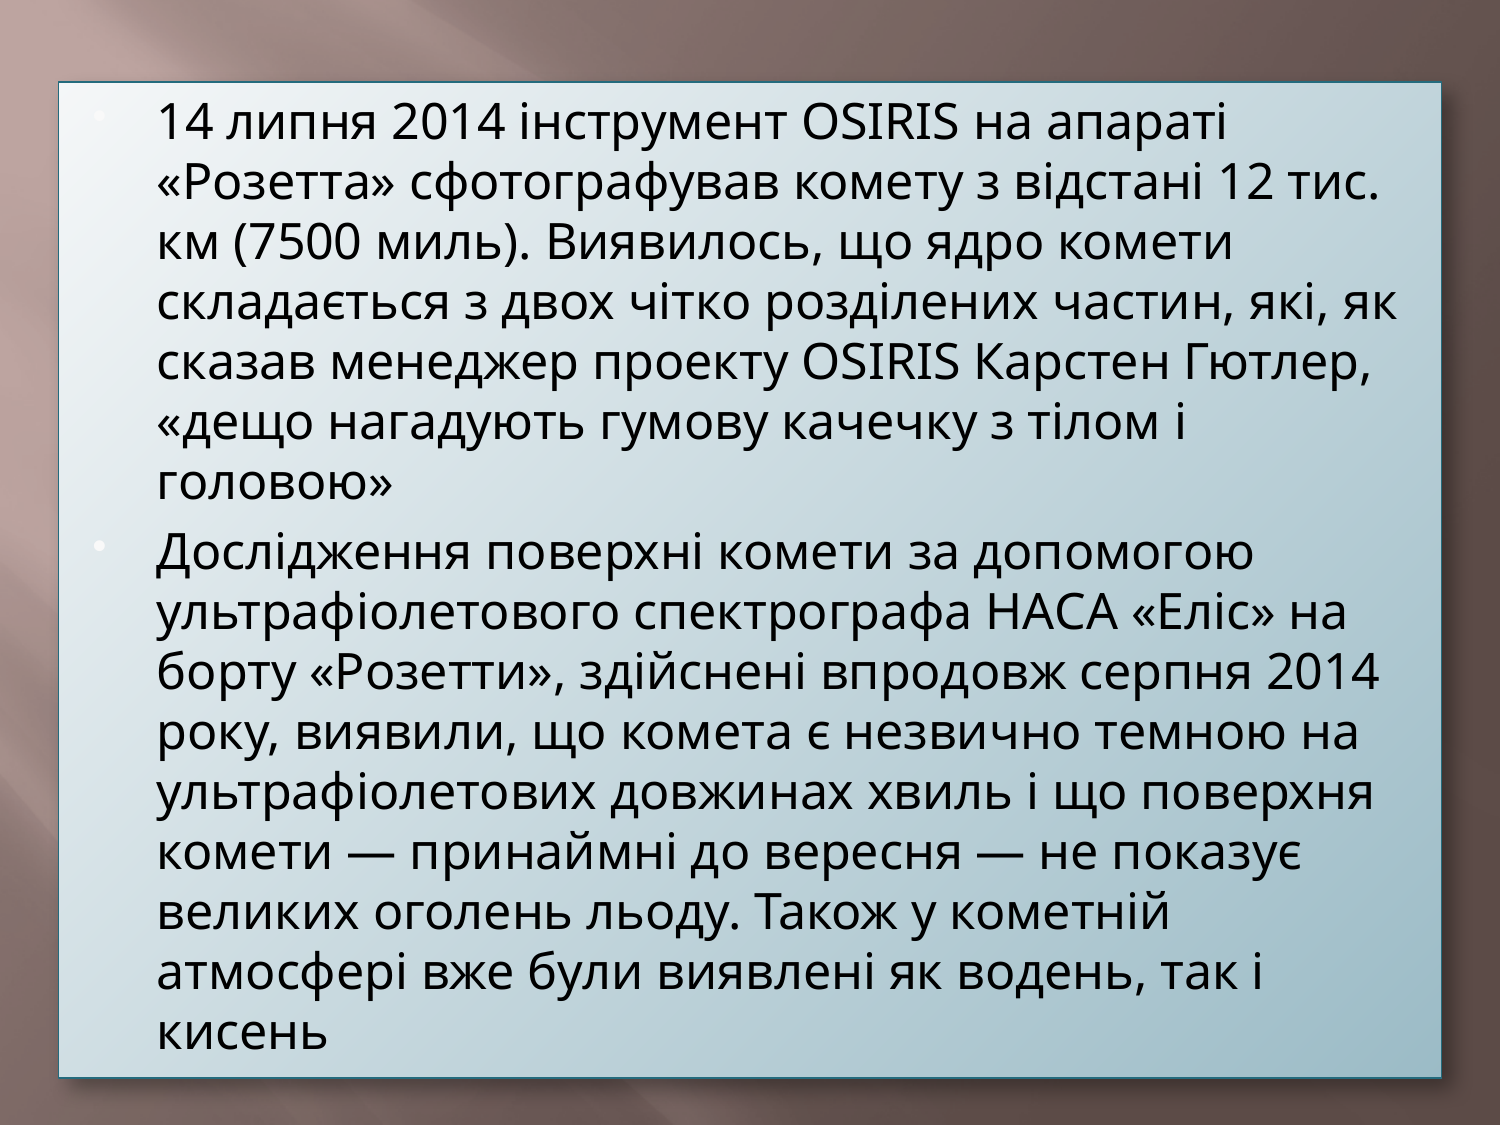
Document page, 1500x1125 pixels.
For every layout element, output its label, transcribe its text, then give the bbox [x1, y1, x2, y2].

list 14 липня 2014 інструмент OSIRIS на апараті «Розетта» сфотографував комету з відстані 12 тис. км (7500 миль). Виявилось, що ядро комети складається з двох чітко розділених частин, які, як сказав менеджер проекту OSIRIS Карстен Гютлер, «дещо нагадують гумову качечку з тілом і головою» Дослідження поверхні комети за допомогою ультрафіолетового спектрографа НАСА «Еліс» на борту «Розетти», здійснені впродовж серпня 2014 року, виявили, що комета є незвично темною на ультрафіолетових довжинах хвиль і що поверхня комети — принаймні до вересня — не показує великих оголень льоду. Також у кометній атмосфері вже були виявлені як водень, так і кисень [58, 81, 1442, 1079]
